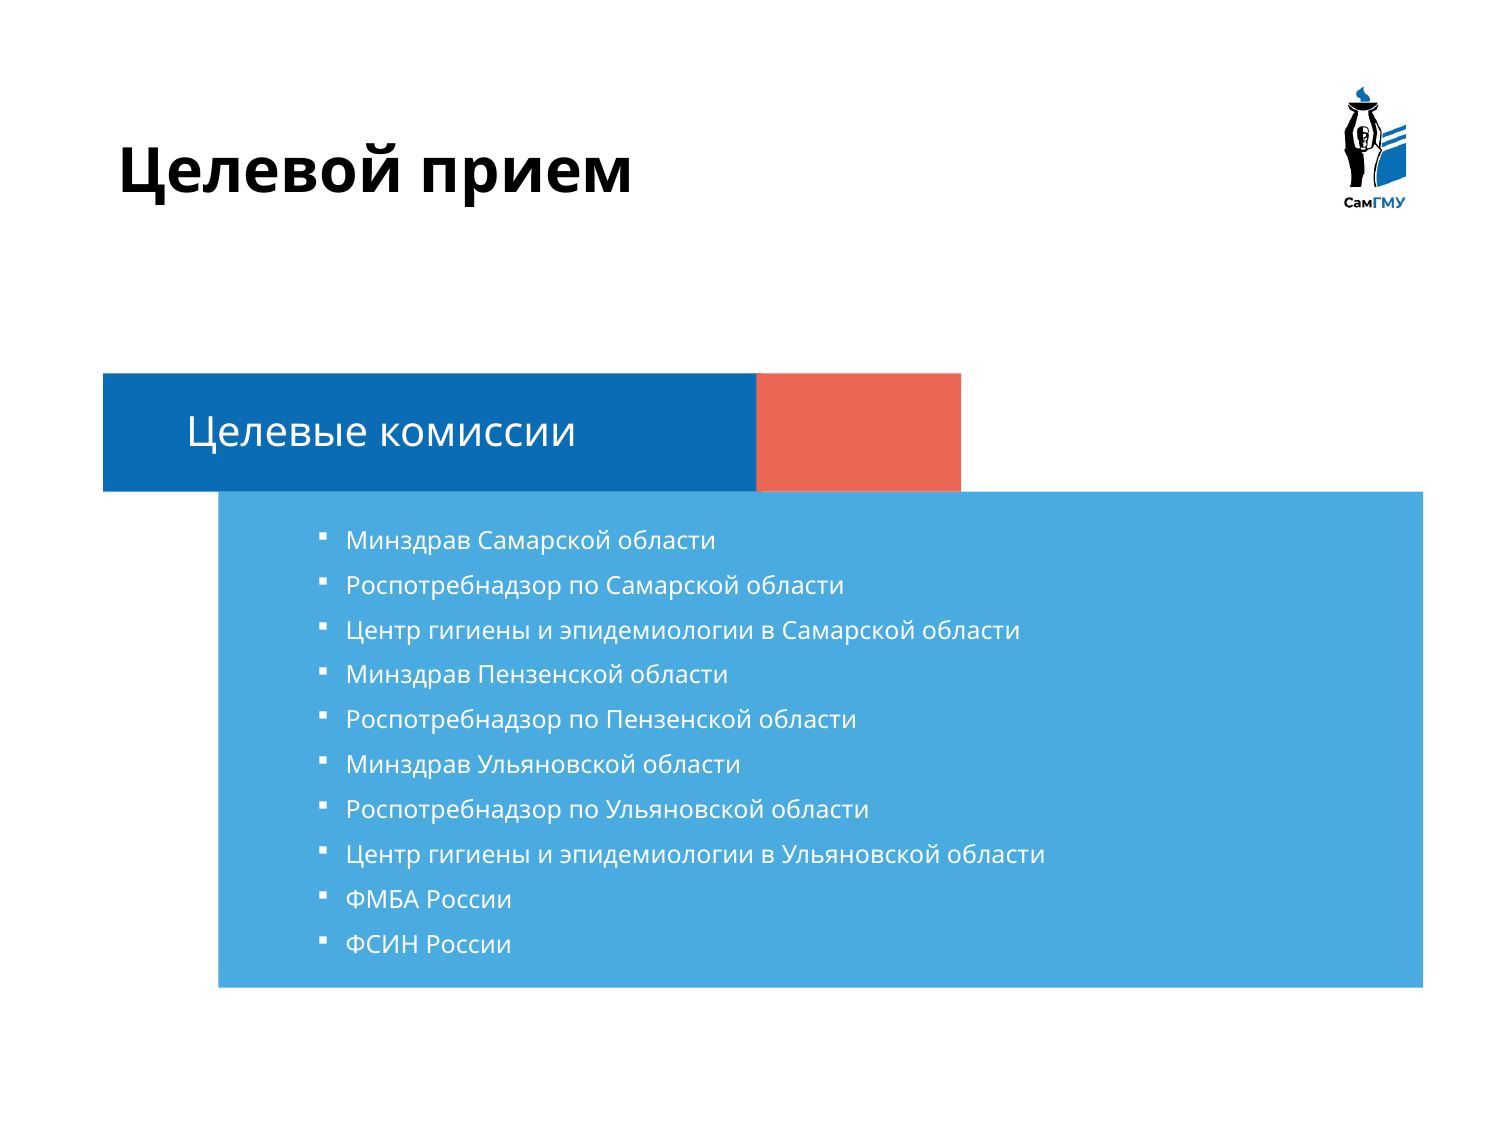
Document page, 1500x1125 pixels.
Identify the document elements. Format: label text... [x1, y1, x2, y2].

text_box Целевой прием [102, 101, 1397, 244]
picture [1304, 80, 1445, 221]
text_box Целевые комиссии [171, 408, 661, 457]
text_box [756, 373, 962, 492]
text_box [1407, 491, 1424, 988]
text_box Минздрав Самарской области Роспотребнадзор по Самарской области Центр гигиены и эпидемиологии в Самарской области Минздрав Пензенской области Роспотребнадзор по Пензенской области Минздрав Ульяновской области Роспотребнадзор по Ульяновской области Центр гигиены и эпидемиологии в Ульяновской области ФМБА России ФСИН России [302, 488, 1407, 1000]
text_box [218, 492, 302, 988]
text_box [103, 373, 756, 492]
